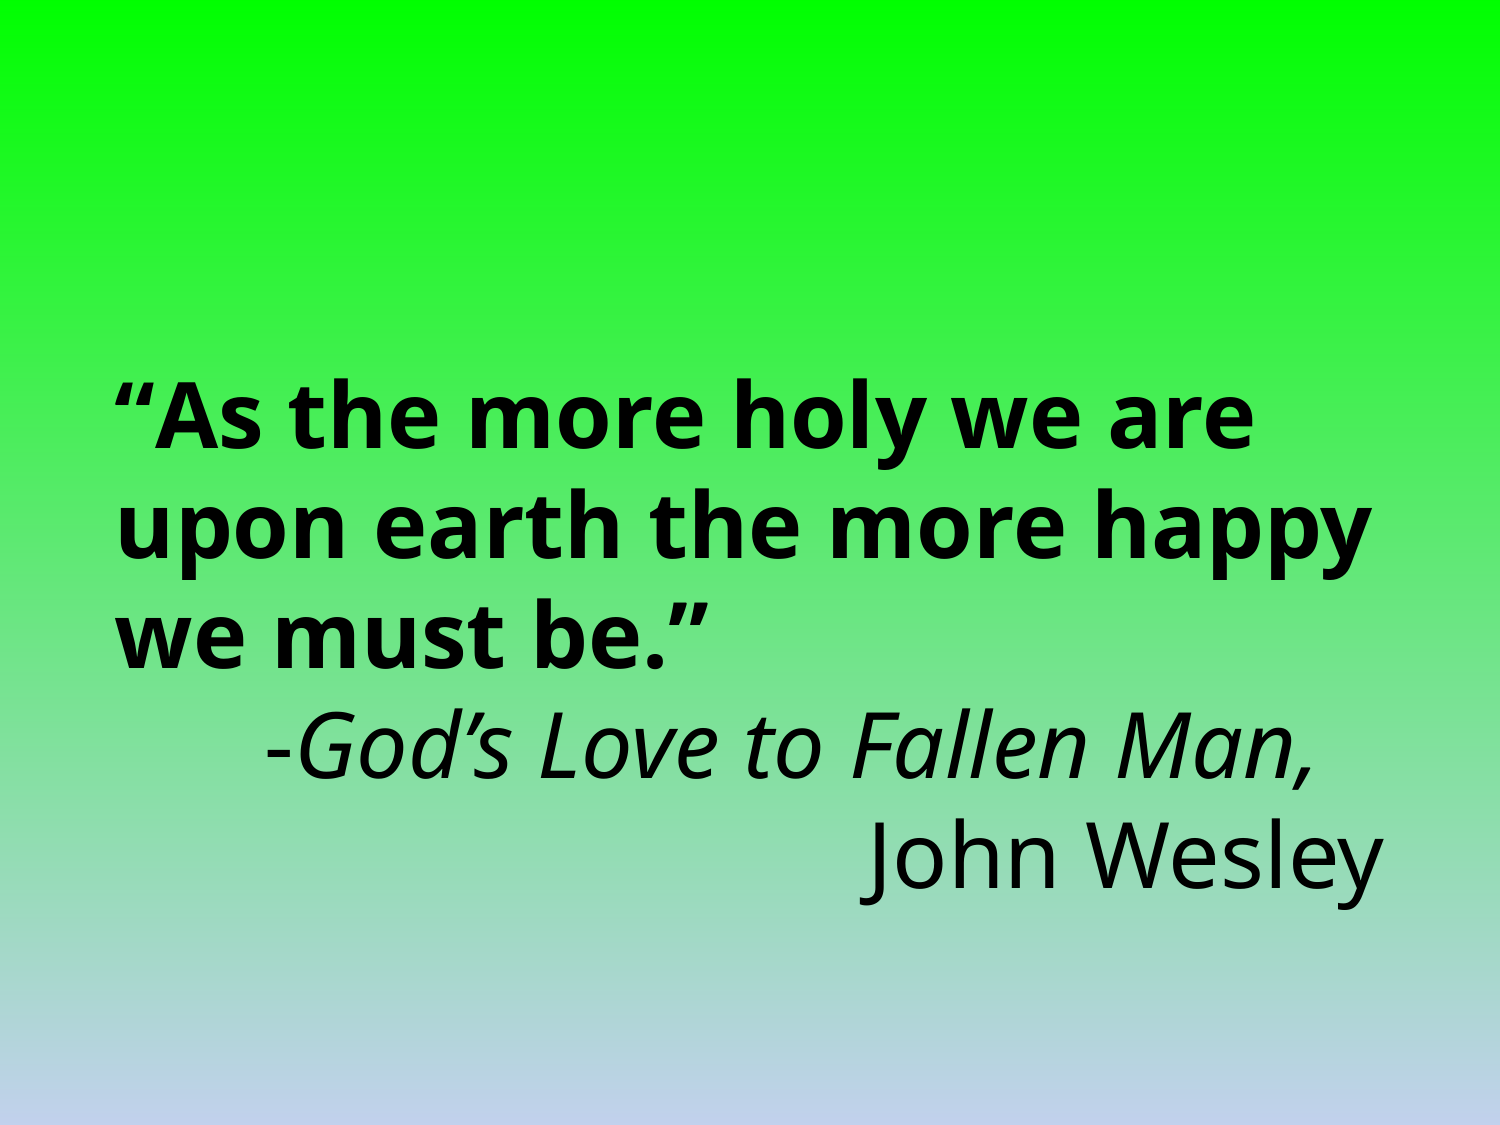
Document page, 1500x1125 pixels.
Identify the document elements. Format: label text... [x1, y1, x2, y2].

text_box “As the more holy we are upon earth the more happy we must be.” -God’s Love to Fallen Man, John Wesley [99, 349, 1400, 915]
